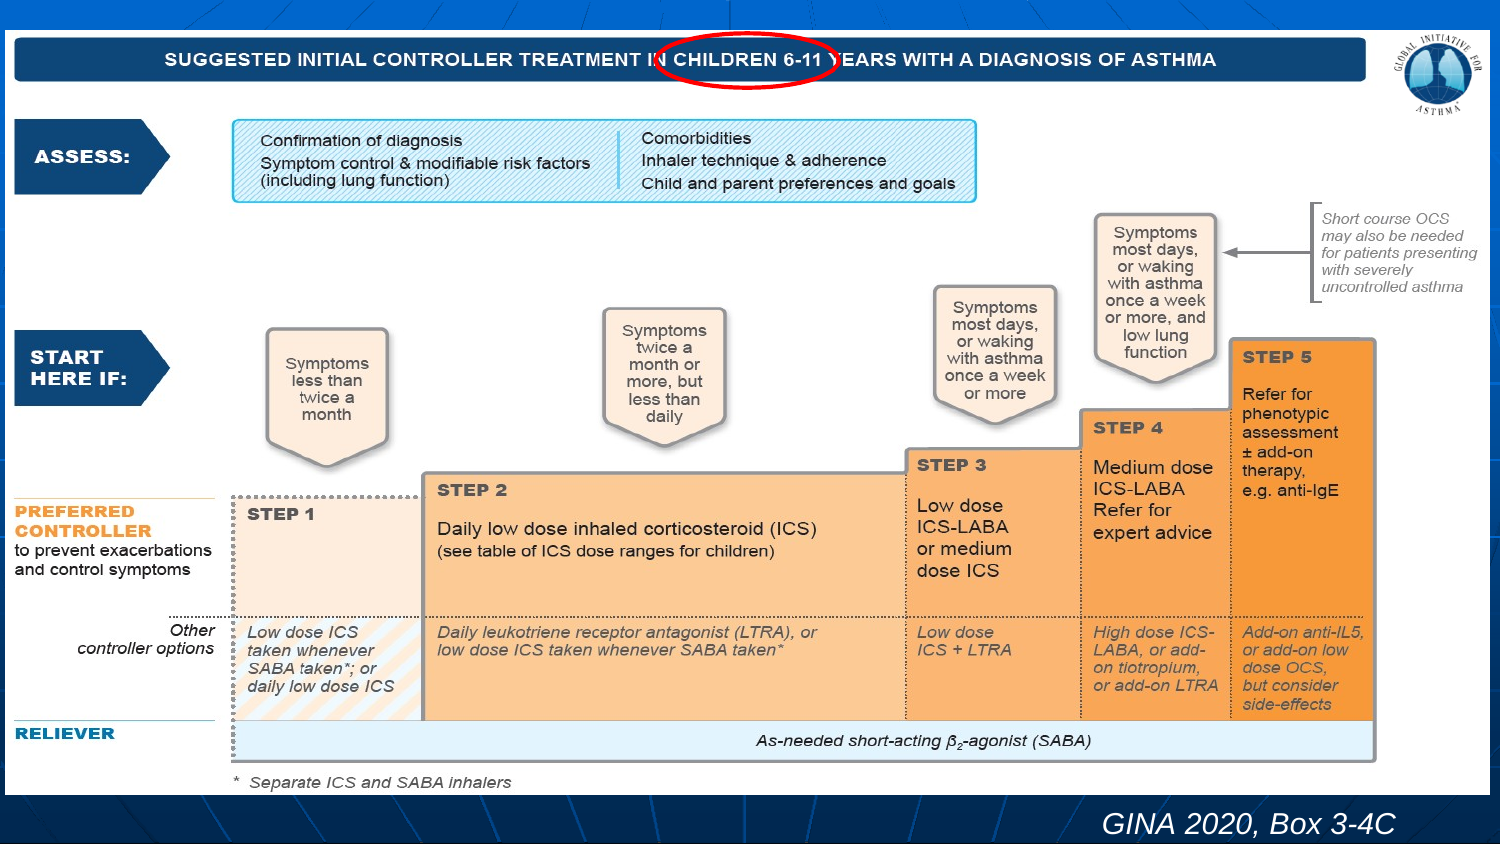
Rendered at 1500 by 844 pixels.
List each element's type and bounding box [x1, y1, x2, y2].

text_box [4, 27, 1490, 795]
text_box [0, 0, 1500, 844]
